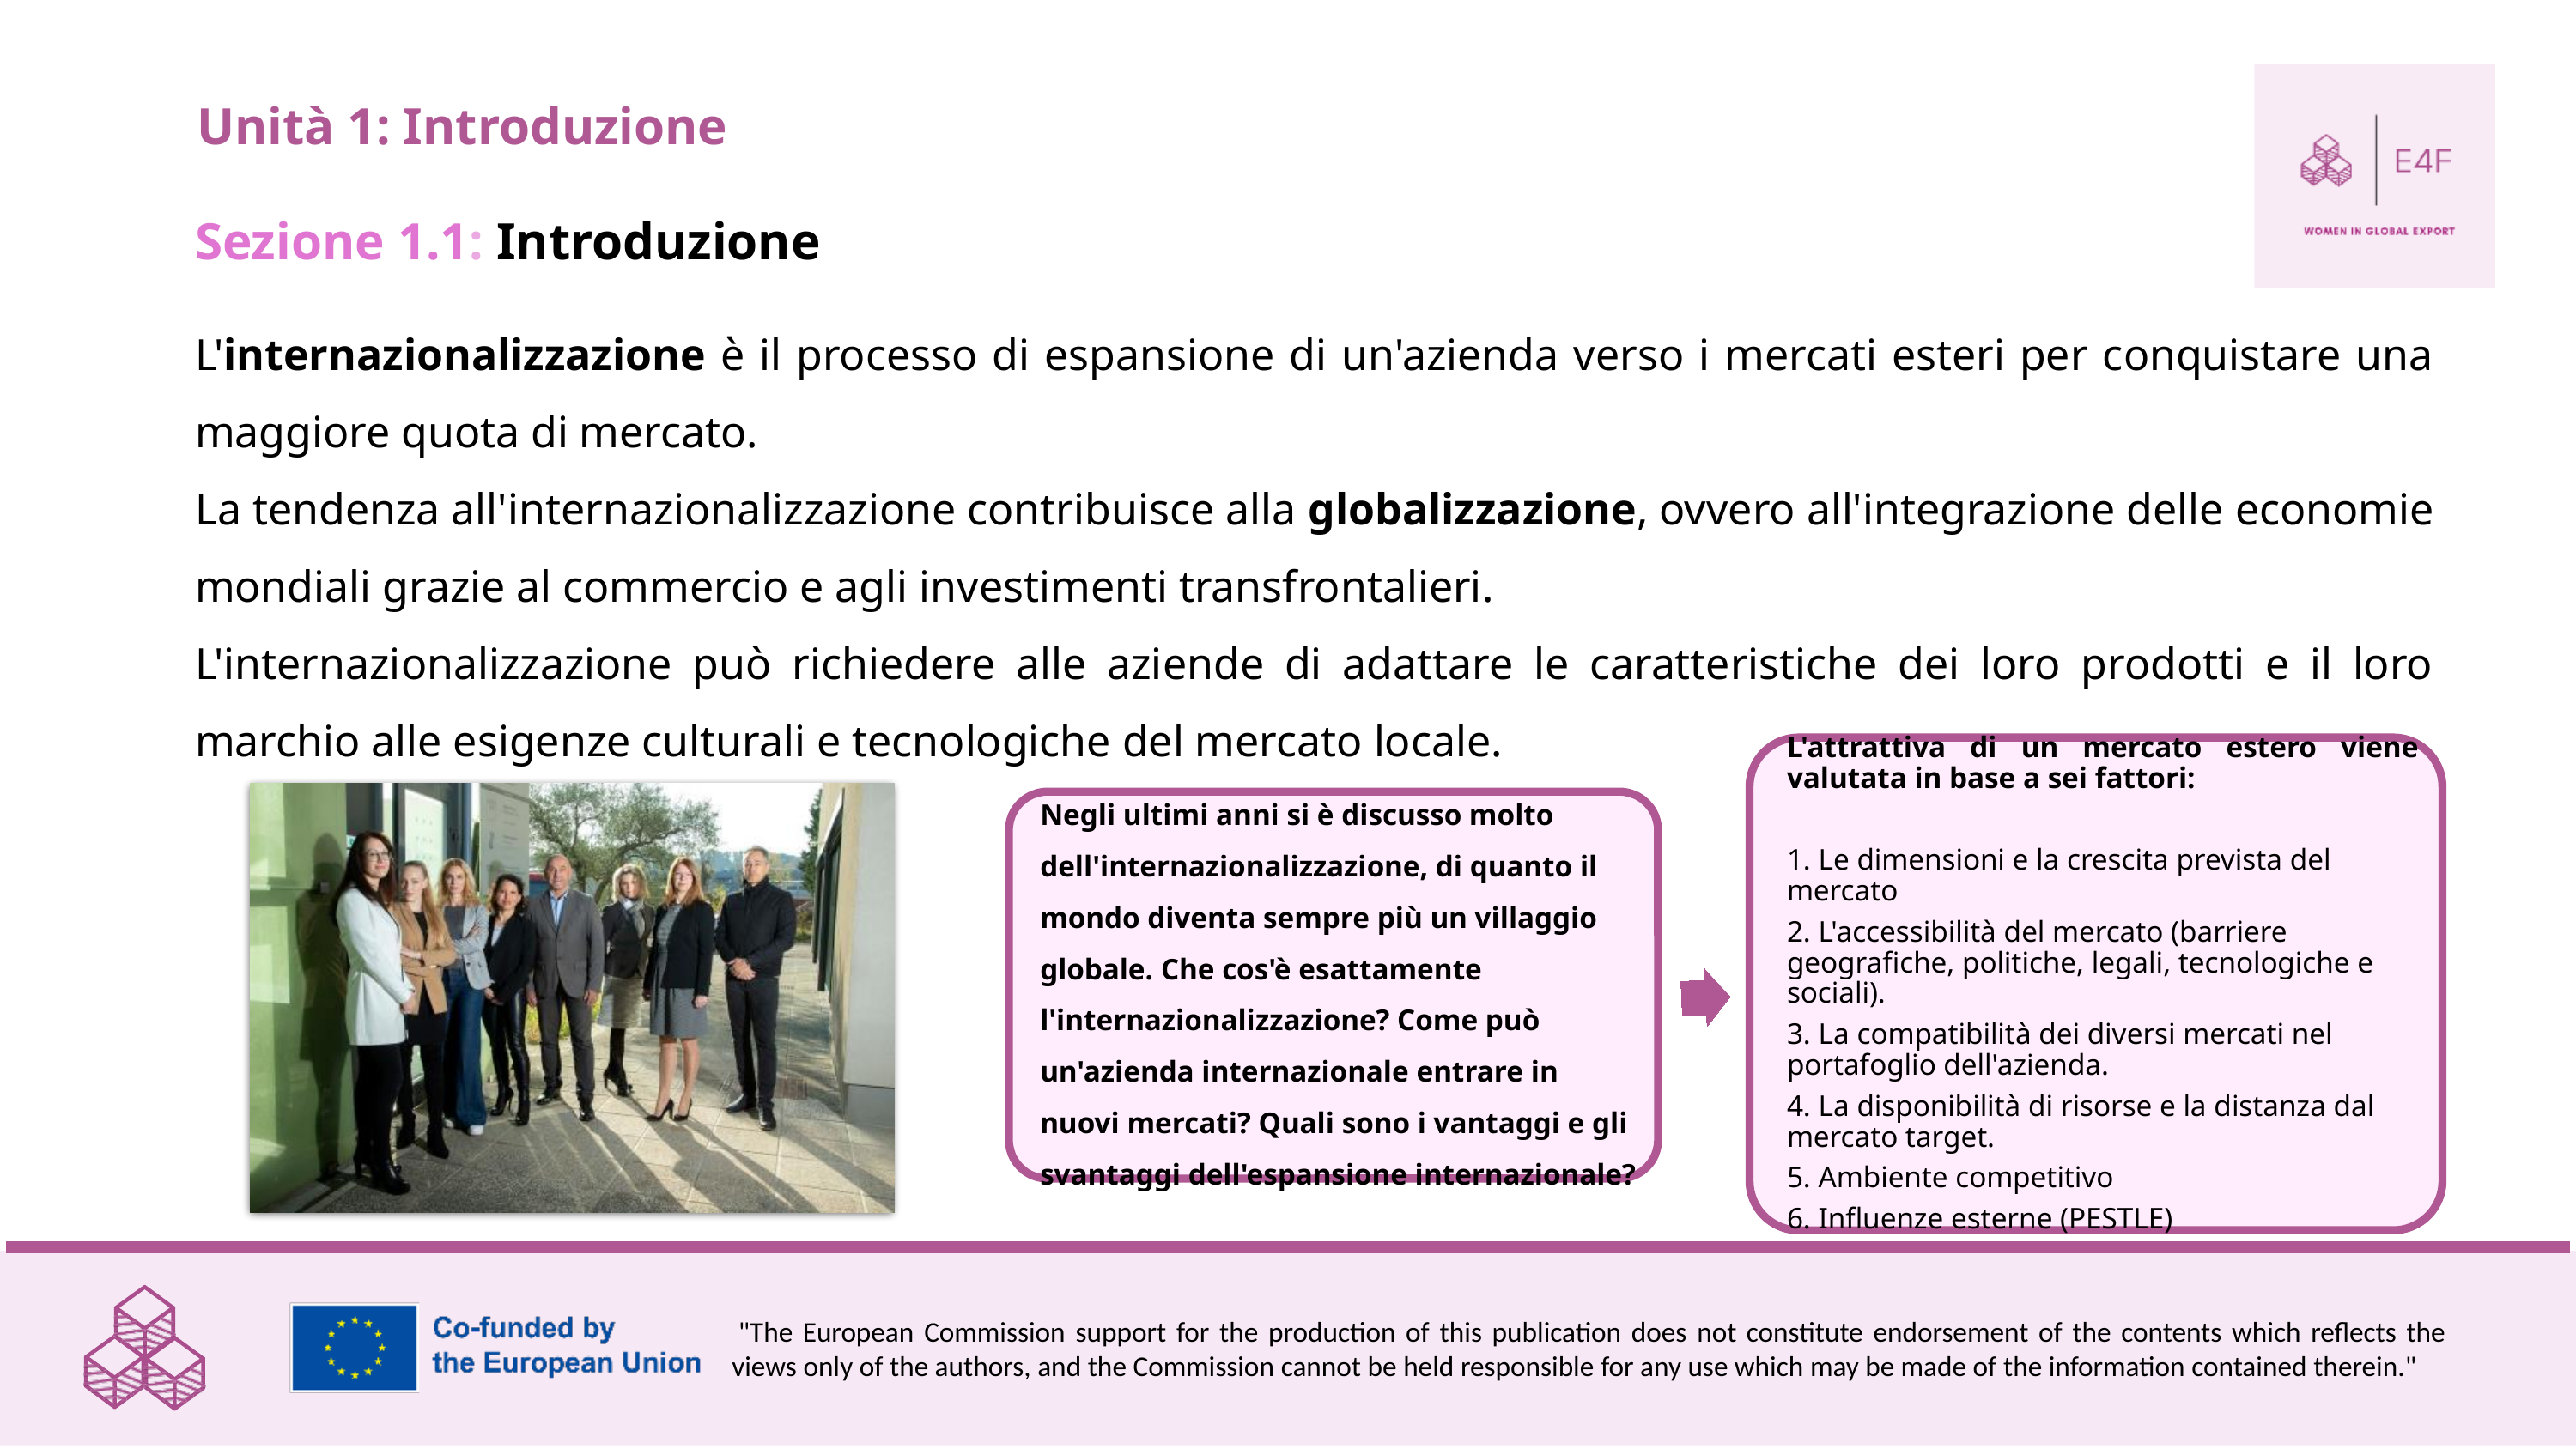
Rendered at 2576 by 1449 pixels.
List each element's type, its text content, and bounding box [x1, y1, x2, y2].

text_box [1008, 660, 2447, 1240]
text_box Sezione 1.1: Introduzione [182, 203, 1597, 276]
text_box Unità 1: Introduzione [184, 88, 1032, 161]
picture [288, 1300, 732, 1396]
picture [161, 1341, 176, 1351]
picture [83, 1364, 206, 1403]
picture [2254, 64, 2495, 288]
picture [250, 783, 895, 1213]
text_box L'internazionalizzazione è il processo di espansione di un'azienda verso i mercati esteri per conquistare una maggiore quota di mercato. La tendenza all'internazionalizzazione contribuisce alla globalizzazione, ovvero all'integrazione delle economie mondiali grazie al commercio e agli investimenti transfrontalieri. L'internazionalizzazione può richiedere alle aziende di adattare le caratteristiche dei loro prodotti e il loro marchio alle esigenze culturali e tecnologiche del mercato locale. [182, 294, 2447, 772]
picture [113, 1315, 176, 1351]
